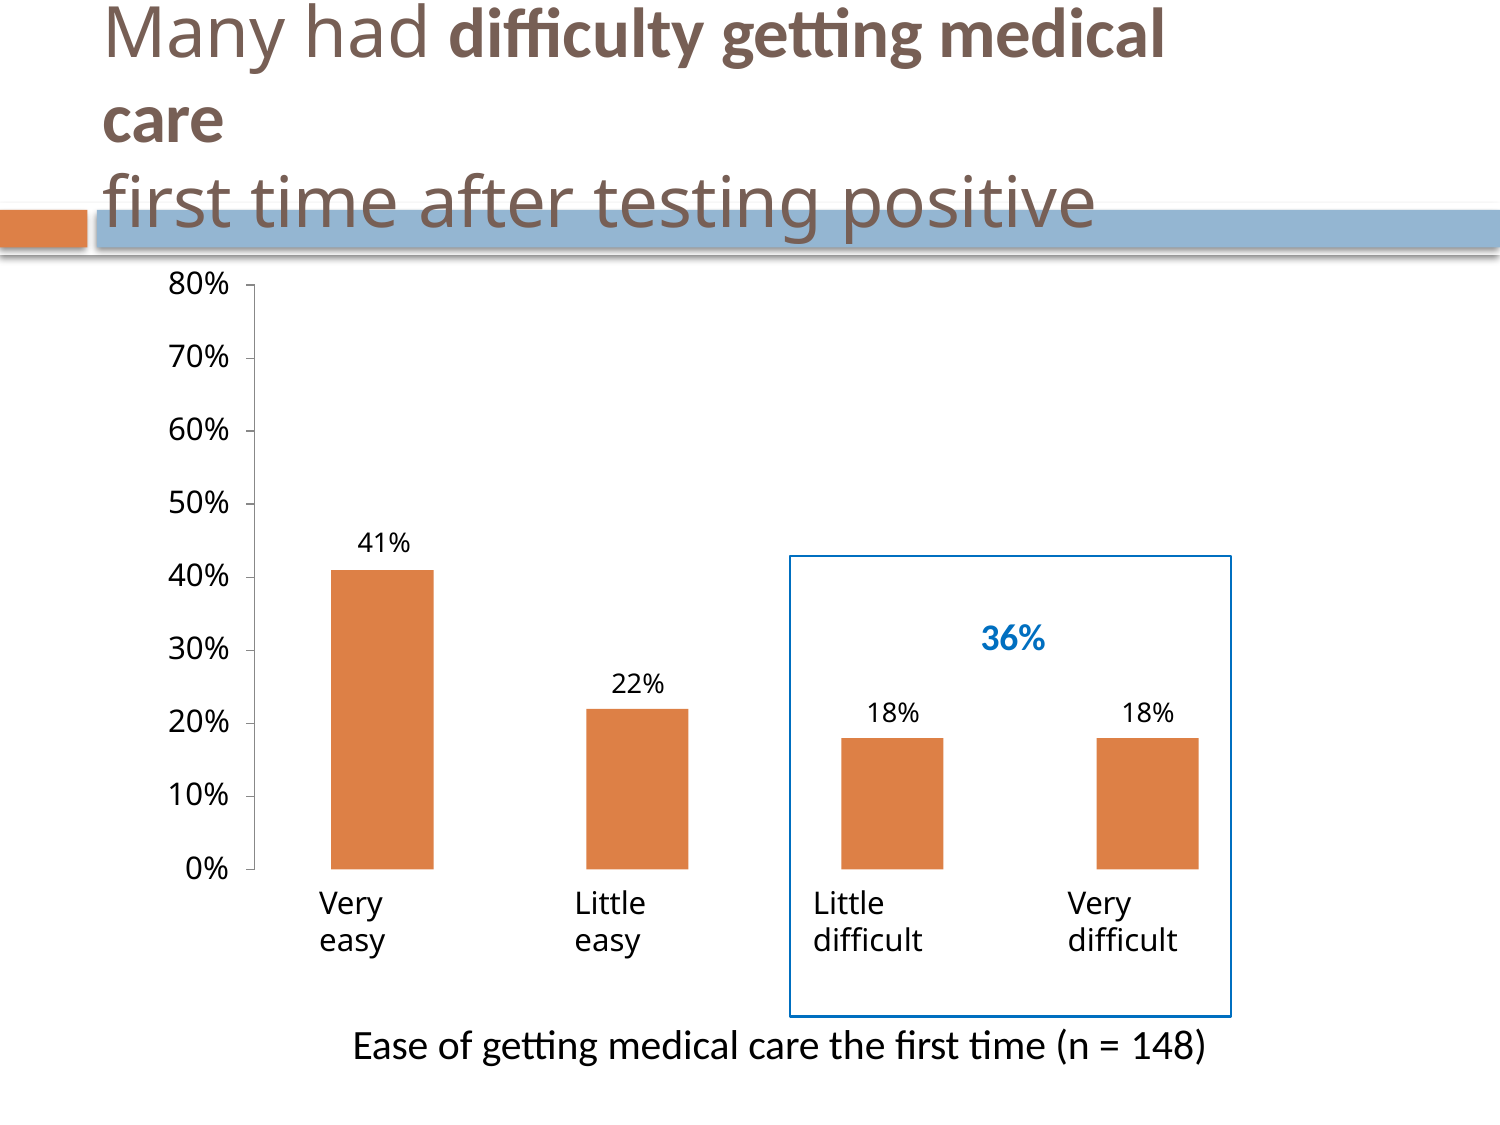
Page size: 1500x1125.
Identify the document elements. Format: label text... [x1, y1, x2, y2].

text_box 30% [166, 628, 231, 666]
text_box 10% 0% [166, 774, 231, 887]
text_box Very easy [317, 882, 448, 958]
text_box Little easy [572, 882, 703, 958]
text_box [586, 708, 689, 870]
text_box 22% [609, 666, 666, 699]
text_box [331, 570, 434, 870]
text_box Ease of getting medical care the first time (n = 148) [350, 1017, 1216, 1068]
text_box [789, 556, 1232, 1017]
text_box 20% [166, 701, 231, 739]
text_box 80% 70% 60% 50% 41% 40% [166, 262, 411, 594]
title Many had difficulty getting medical care first time after testing positive [100, 0, 1276, 243]
